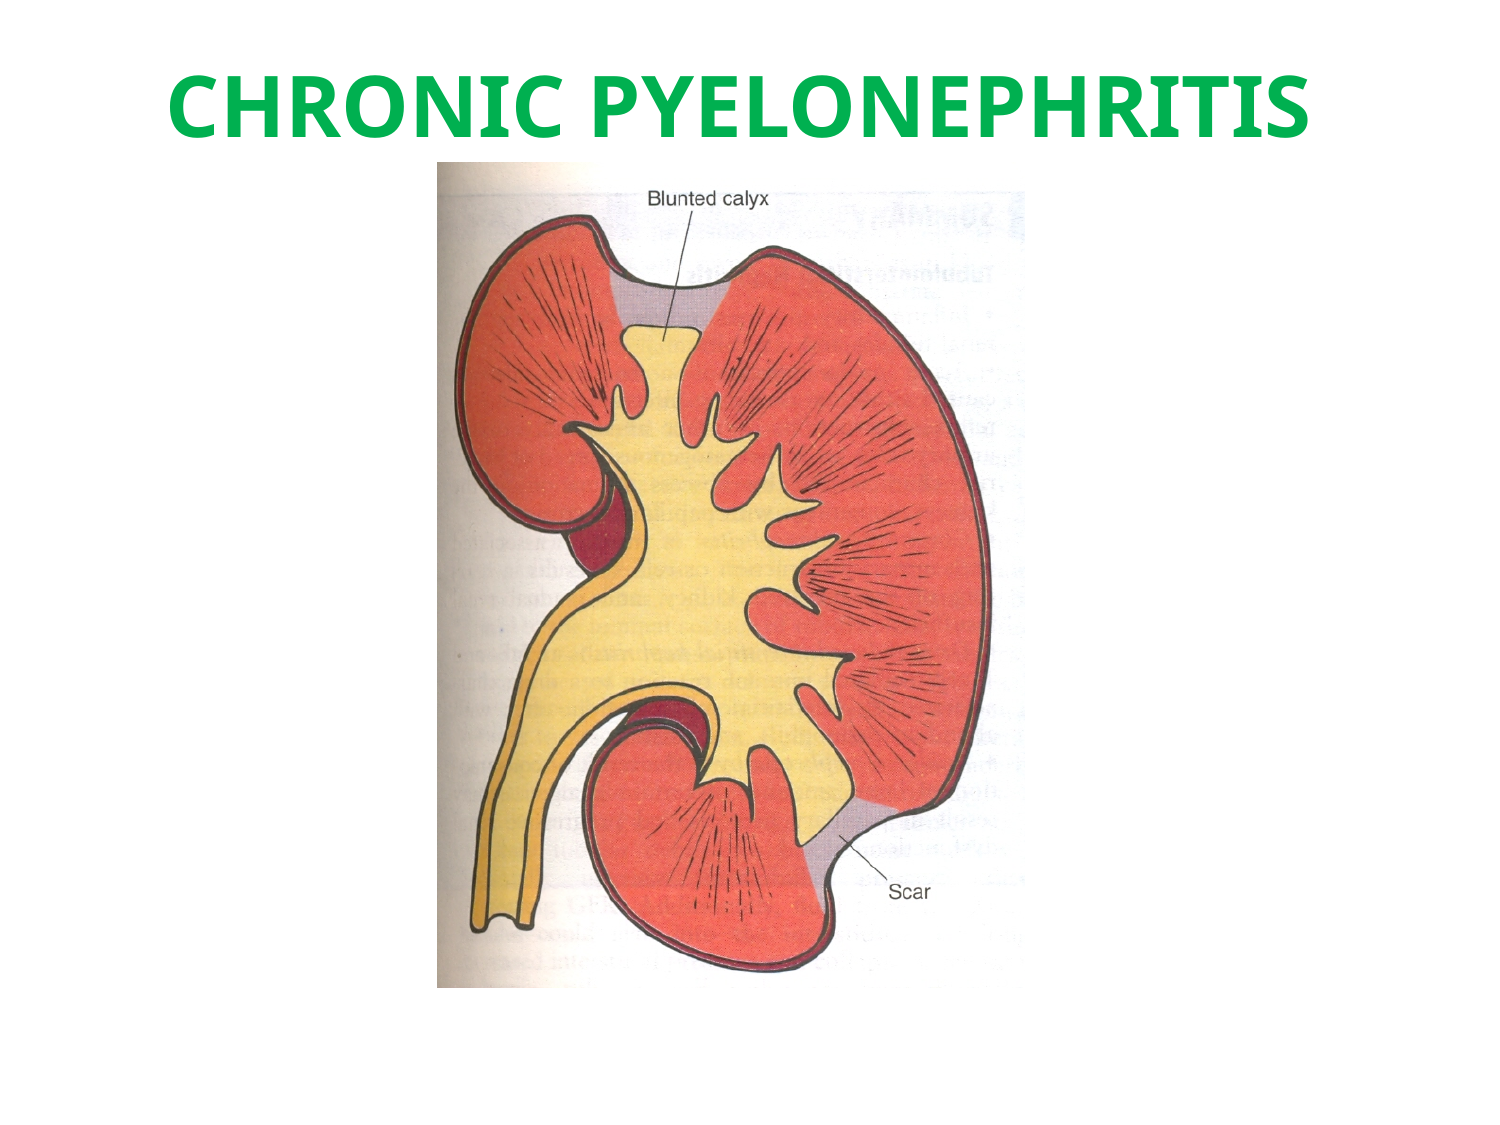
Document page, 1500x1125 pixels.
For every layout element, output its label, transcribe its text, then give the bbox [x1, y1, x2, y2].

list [437, 162, 1026, 989]
title CHRONIC PYELONEPHRITIS [75, 45, 1425, 163]
